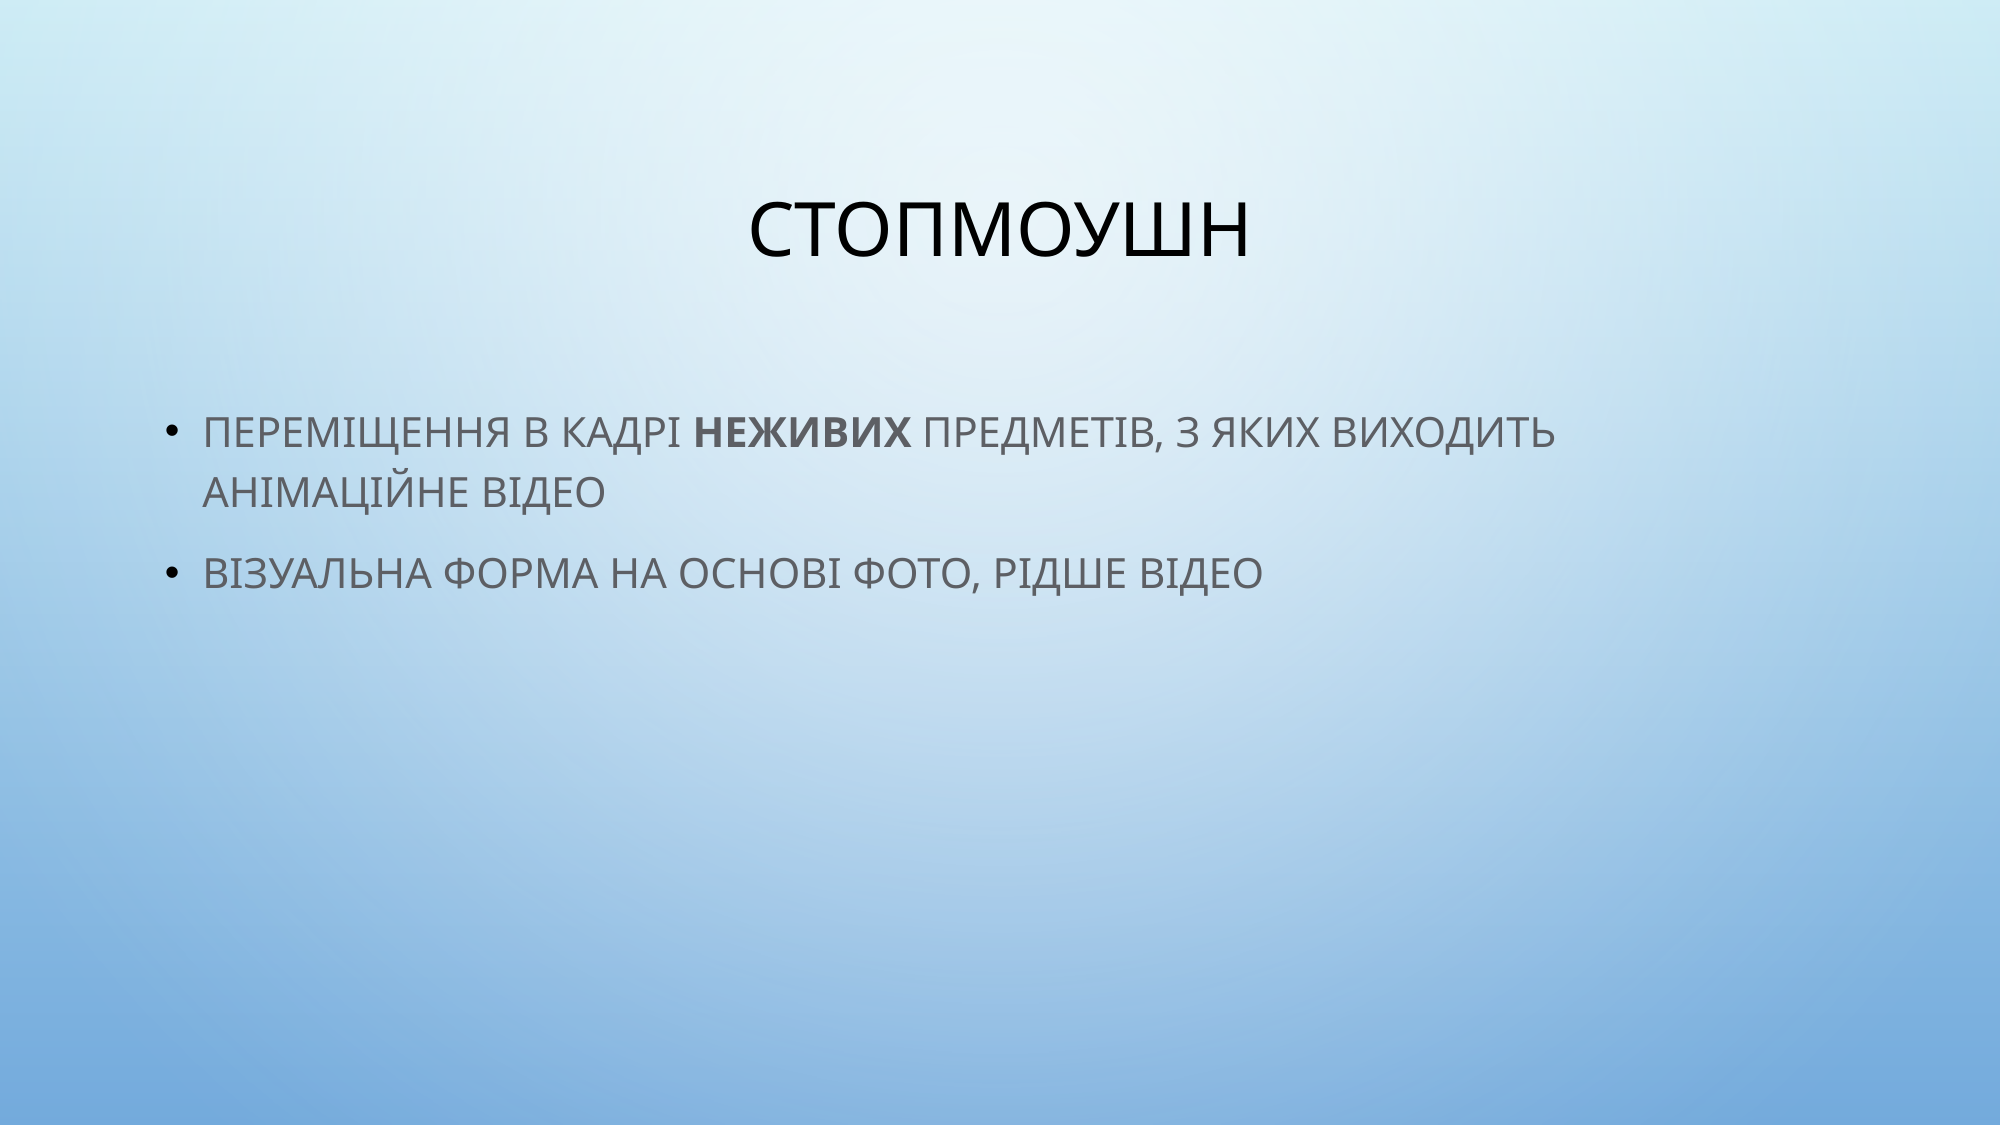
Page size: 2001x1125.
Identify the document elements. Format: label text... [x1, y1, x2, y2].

list Переміщення в кадрі неживих предметів, з яких виходить анімаційне відео Візуальна форма на основі фото, рідше відео [149, 388, 1851, 950]
title Стопмоушн [149, 101, 1851, 364]
